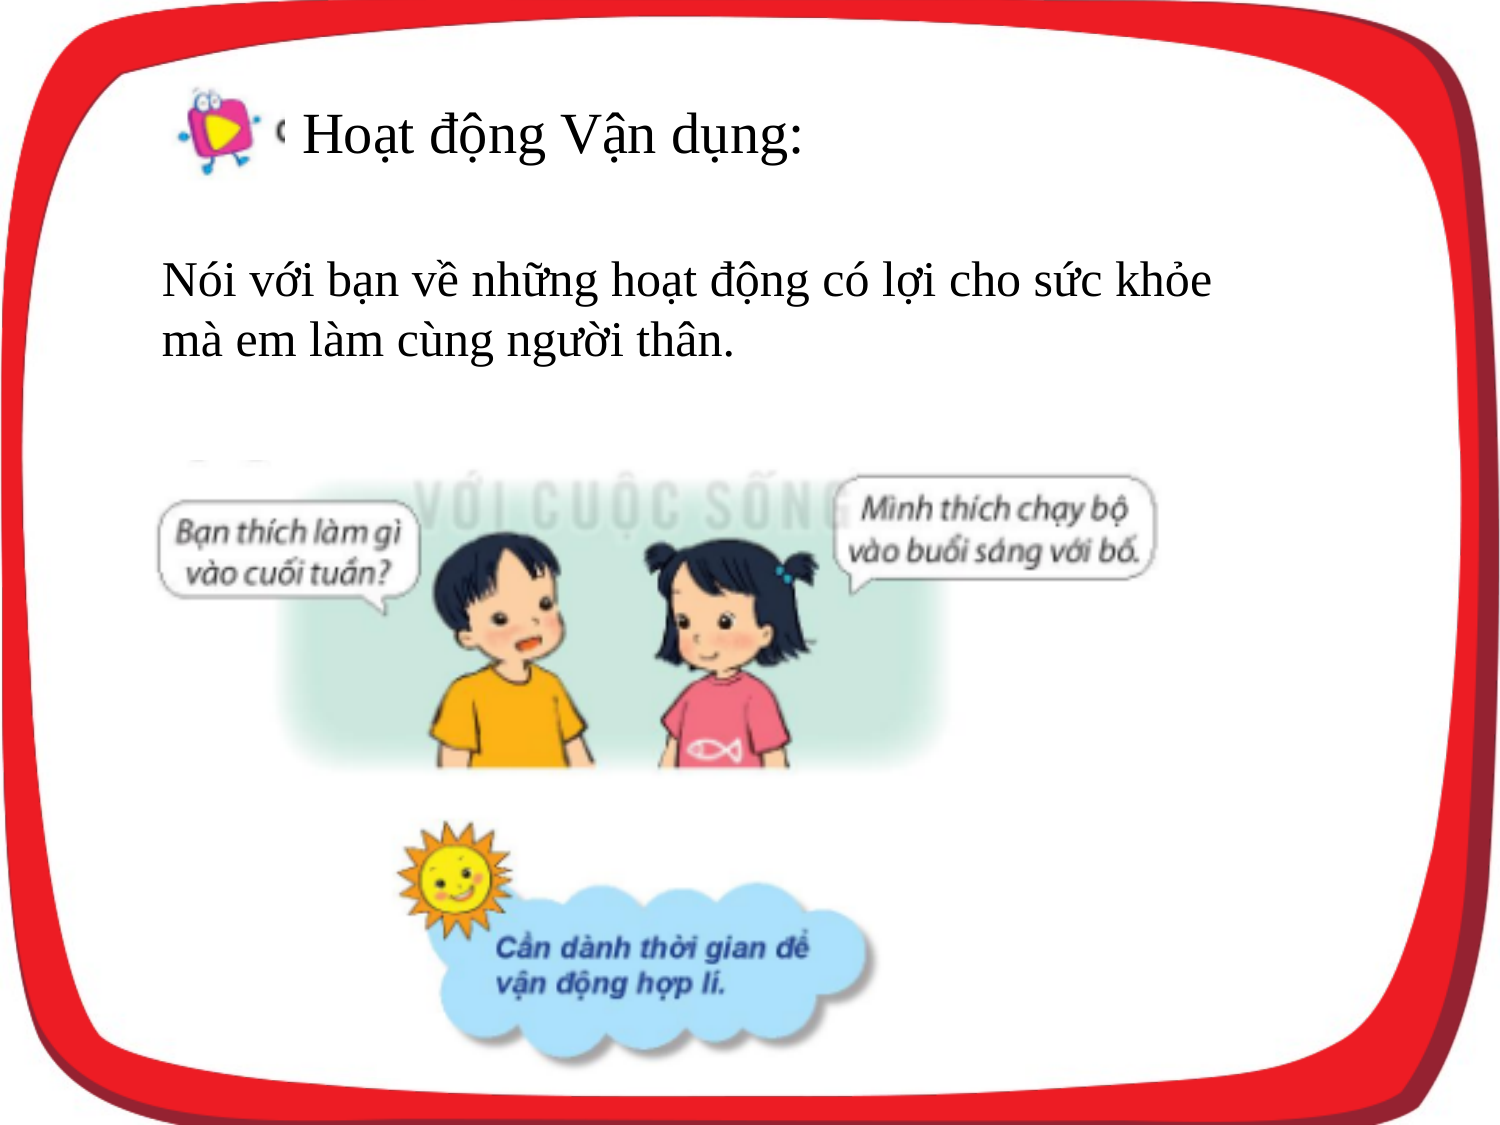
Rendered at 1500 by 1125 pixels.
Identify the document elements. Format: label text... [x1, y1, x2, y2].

picture [0, 0, 1500, 1125]
text_box Nói với bạn về những hoạt động có lợi cho sức khỏe mà em làm cùng người thân. [147, 238, 1275, 374]
text_box Hoạt động Vận dụng: [287, 87, 1263, 173]
